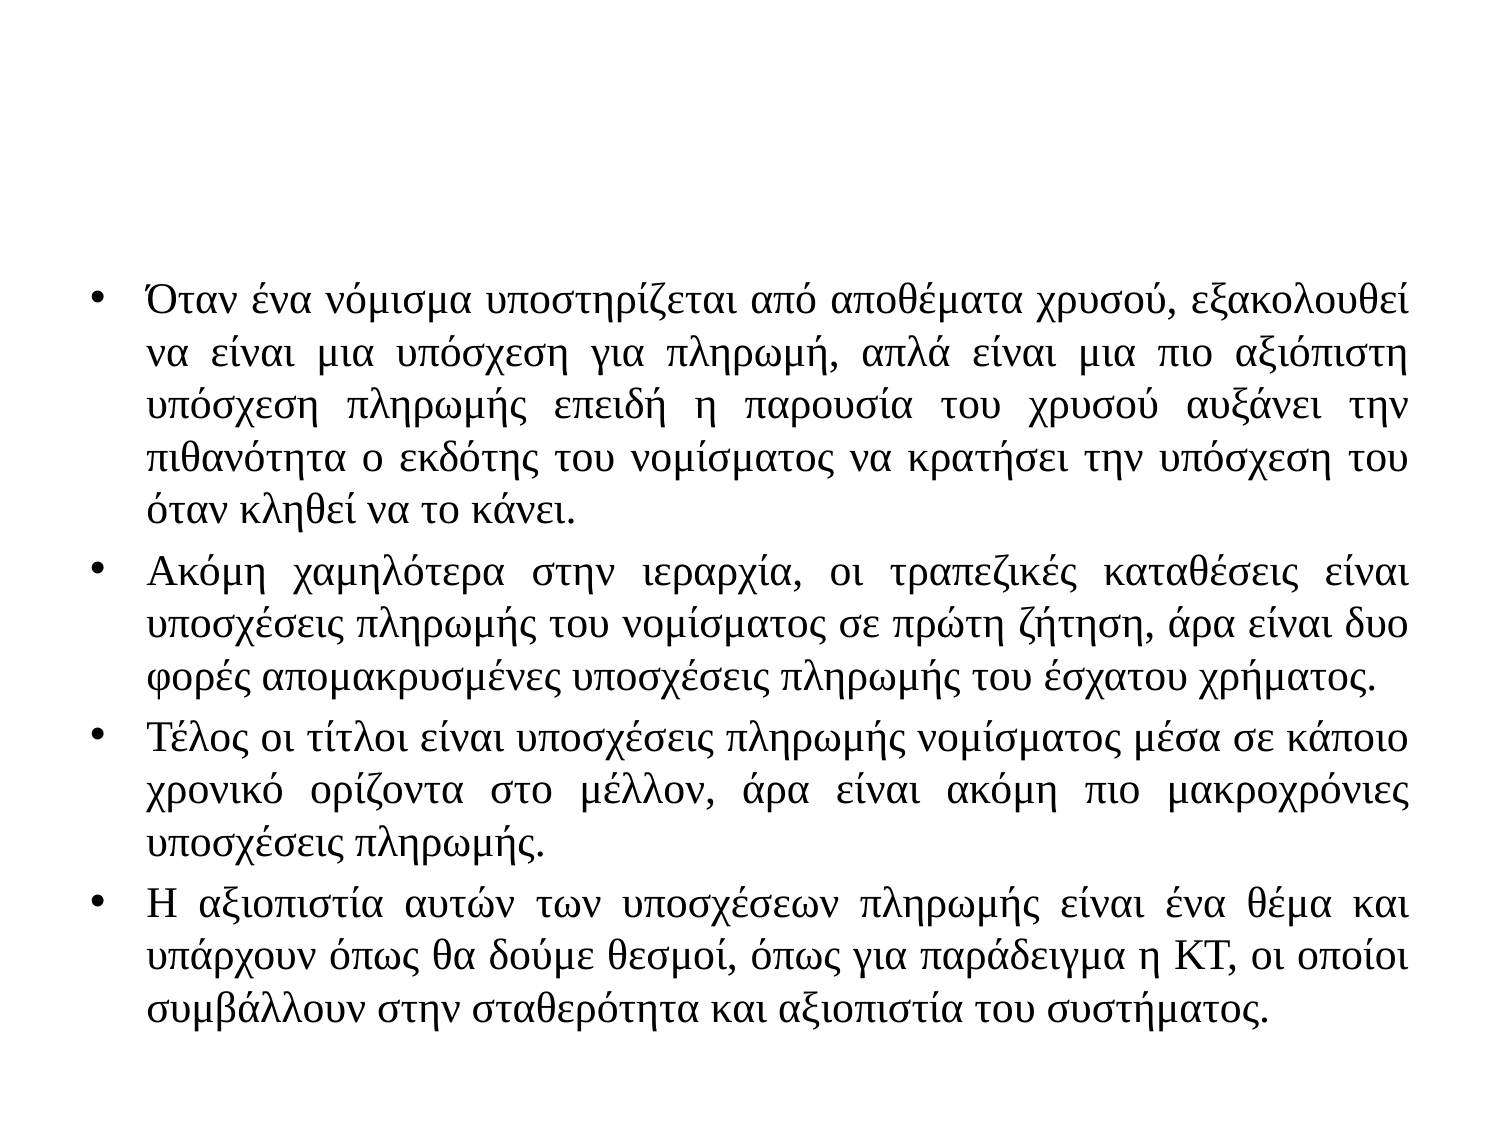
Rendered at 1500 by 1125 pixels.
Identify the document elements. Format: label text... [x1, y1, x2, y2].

list Όταν ένα νόμισμα υποστηρίζεται από αποθέματα χρυσού, εξακολουθεί να είναι μια υπόσχεση για πληρωμή, απλά είναι μια πιο αξιόπιστη υπόσχεση πληρωμής επειδή η παρουσία του χρυσού αυξάνει την πιθανότητα ο εκδότης του νομίσματος να κρατήσει την υπόσχεση του όταν κληθεί να το κάνει. Ακόμη χαμηλότερα στην ιεραρχία, οι τραπεζικές καταθέσεις είναι υποσχέσεις πληρωμής του νομίσματος σε πρώτη ζήτηση, άρα είναι δυο φορές απομακρυσμένες υποσχέσεις πληρωμής του έσχατου χρήματος. Τέλος οι τίτλοι είναι υποσχέσεις πληρωμής νομίσματος μέσα σε κάποιο χρονικό ορίζοντα στο μέλλον, άρα είναι ακόμη πιο μακροχρόνιες υποσχέσεις πληρωμής. Η αξιοπιστία αυτών των υποσχέσεων πληρωμής είναι ένα θέμα και υπάρχουν όπως θα δούμε θεσμοί, όπως για παράδειγμα η ΚΤ, οι οποίοι συμβάλλουν στην σταθερότητα και αξιοπιστία του συστήματος. [75, 262, 1425, 1005]
